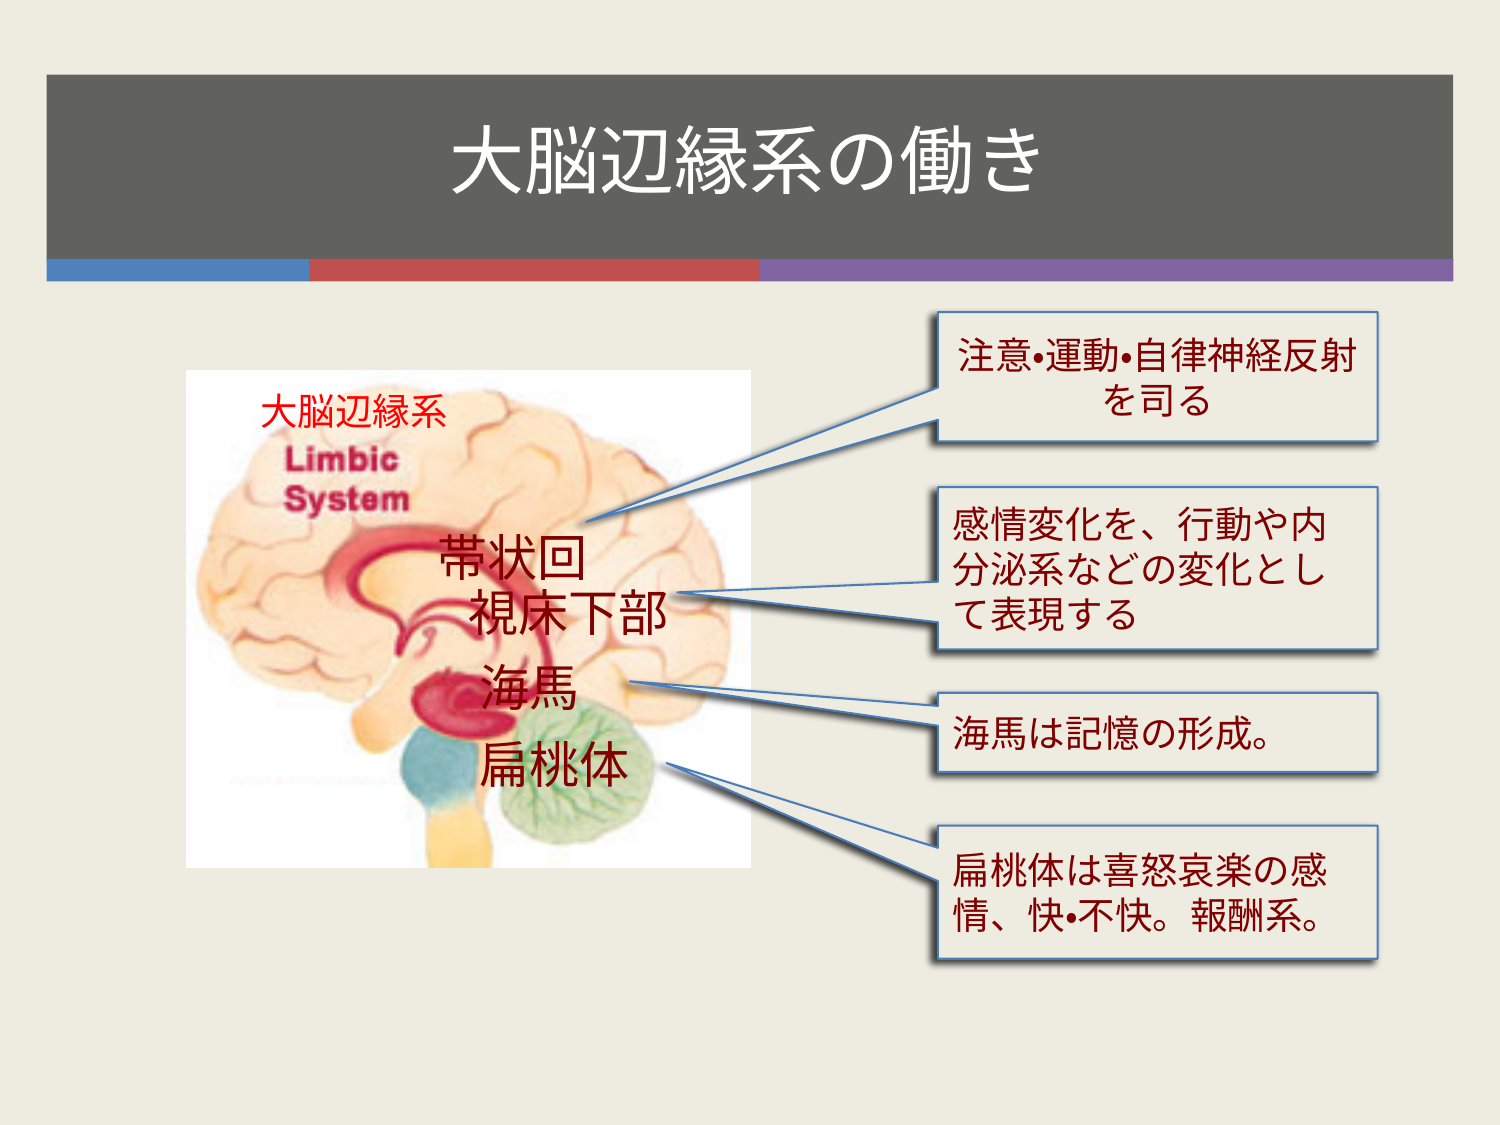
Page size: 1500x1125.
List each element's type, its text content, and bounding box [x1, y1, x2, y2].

picture [185, 370, 752, 868]
text_box 海馬は記憶の形成。 [756, 690, 1379, 774]
text_box 感情変化を、行動や内分泌系などの変化として表現する [756, 486, 1379, 651]
text_box 扁桃体は喜怒哀楽の感情、快・不快。報酬系。 [756, 789, 1379, 960]
text_box 注意・運動・自律神経反射を司る [756, 311, 1379, 474]
title 大脳辺縁系の働き [46, 78, 1454, 238]
